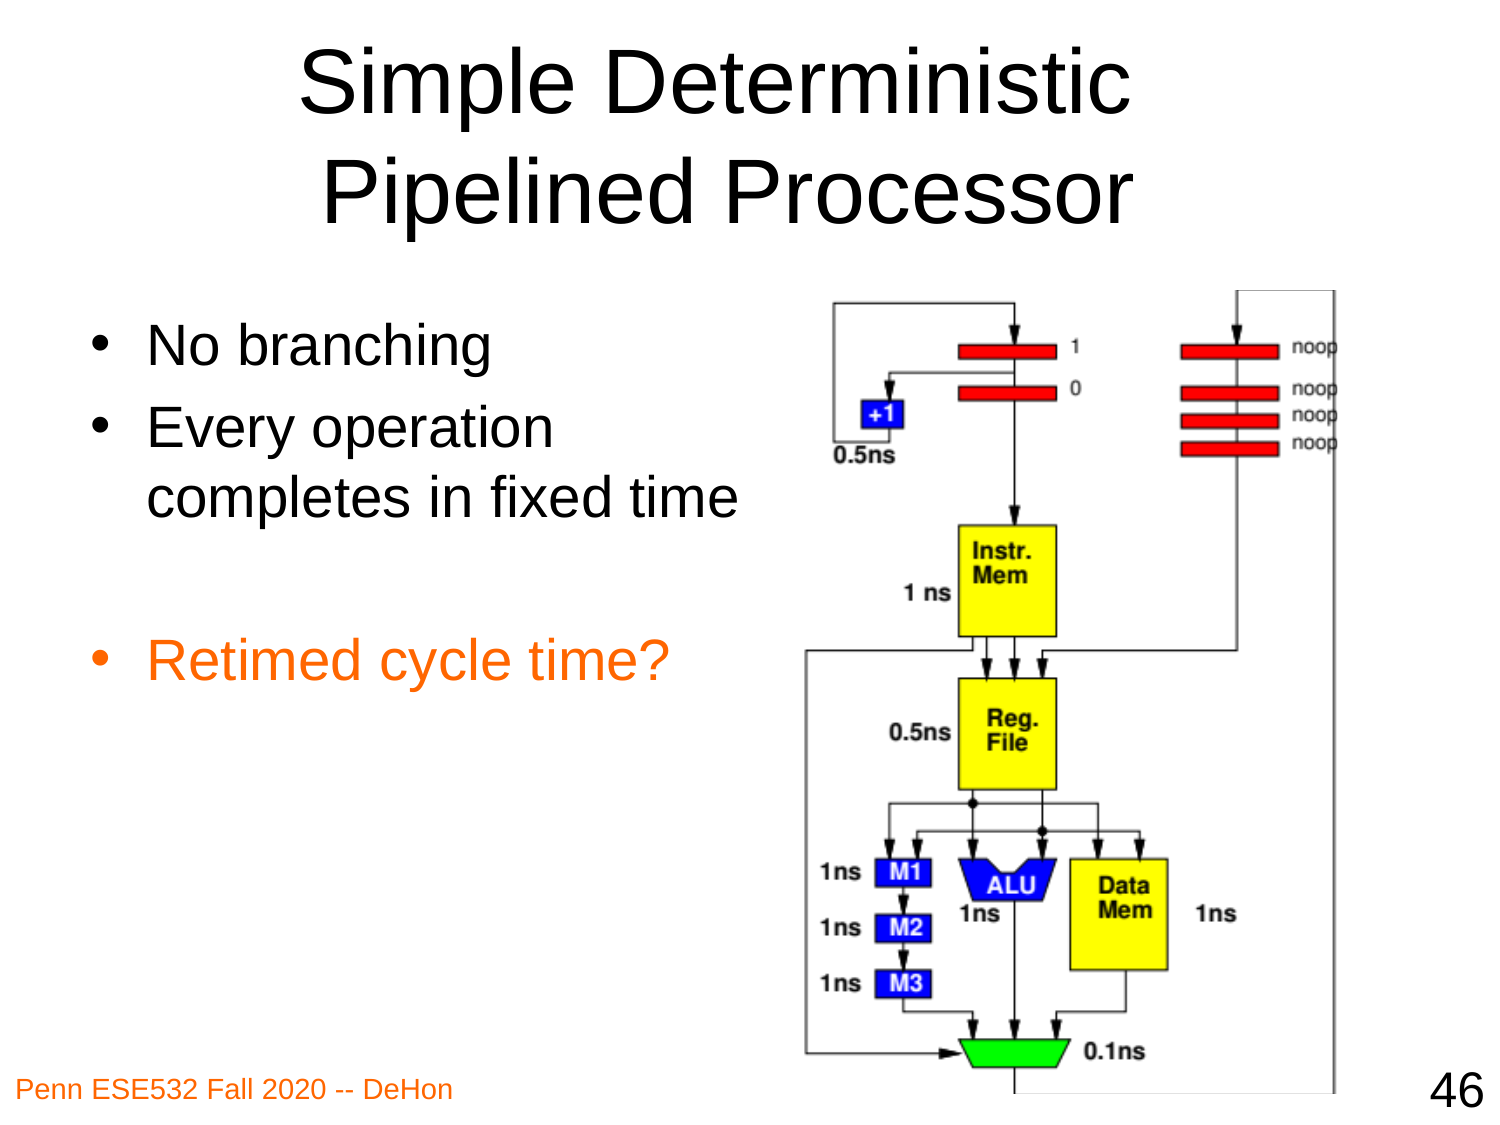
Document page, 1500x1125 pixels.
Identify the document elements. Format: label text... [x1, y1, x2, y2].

title Simple Deterministic Pipelined Processor [65, 37, 1392, 226]
picture [803, 289, 1338, 1094]
text_box No branching Every operation completes in fixed time Retimed cycle time? [75, 299, 798, 975]
slide_number Penn ESE532 Fall 2020 -- DeHon [0, 1062, 576, 1125]
slide_number 46 [1187, 1049, 1500, 1125]
